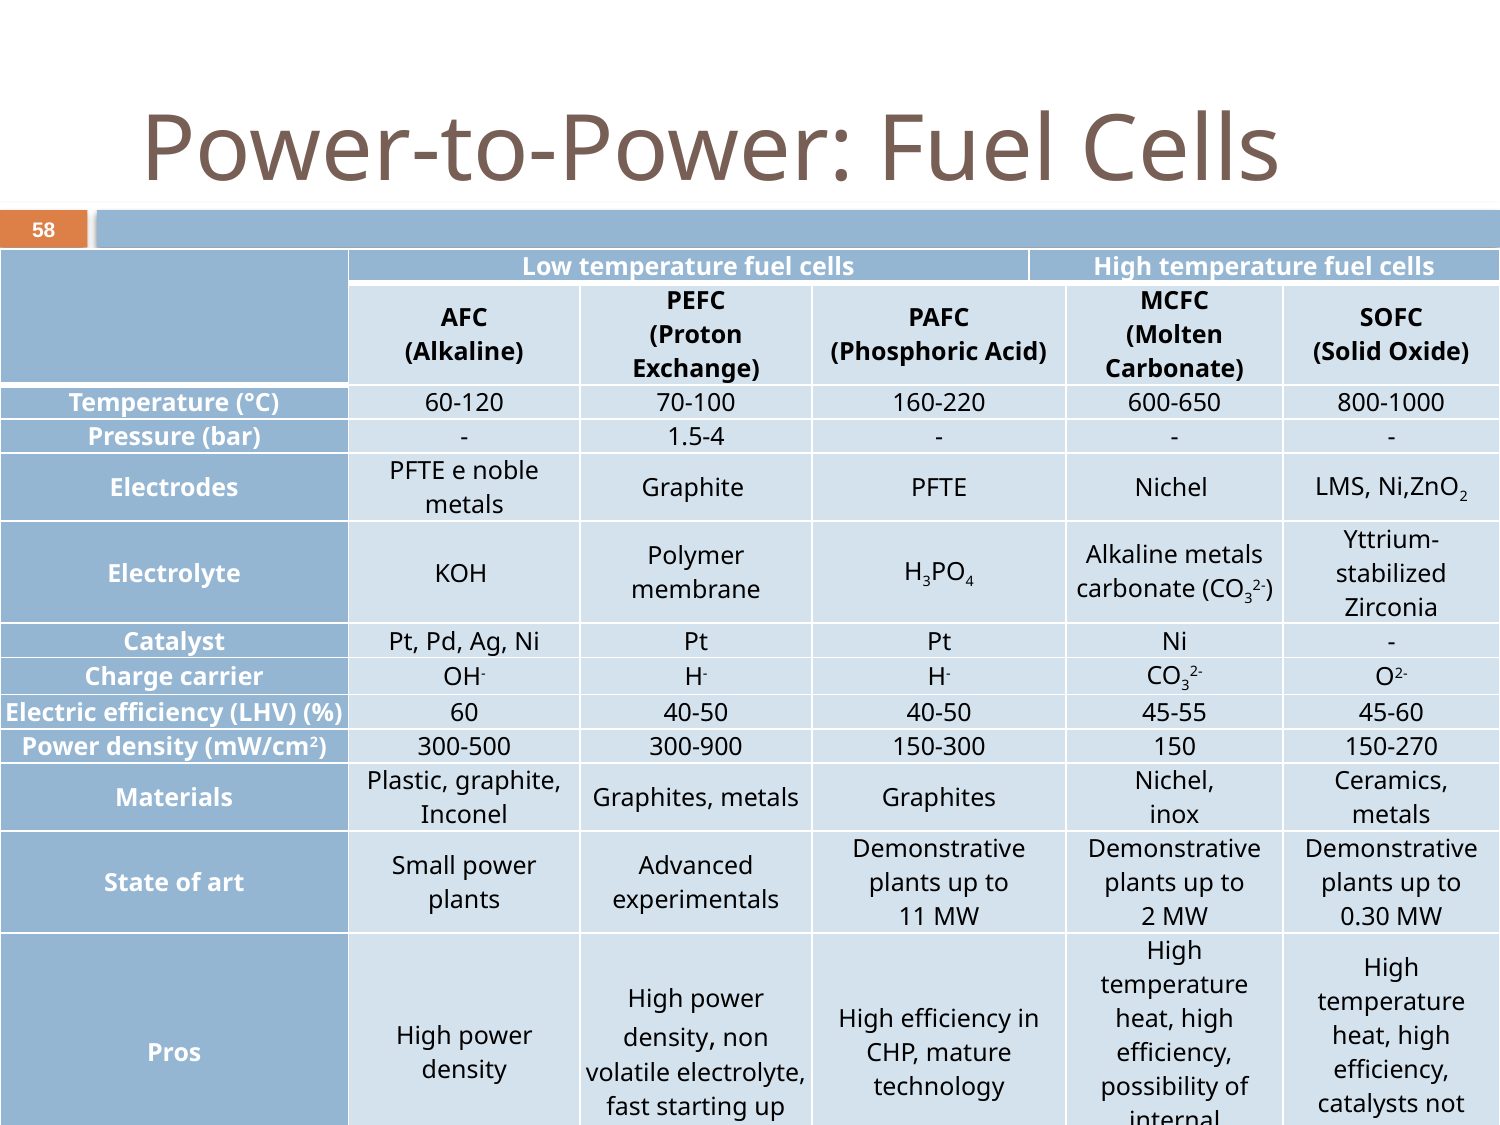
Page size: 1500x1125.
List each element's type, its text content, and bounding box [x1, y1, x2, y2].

table_header Low temperature fuel cells [349, 250, 1028, 280]
table_cell Pros [1, 934, 348, 1125]
table_cell Power density (mW/cm2) [1, 730, 348, 762]
table_cell Nichel, inox [1067, 764, 1282, 830]
table_cell 800-1000 [1284, 386, 1499, 418]
table_cell Electric efficiency (LHV) (%) [1, 695, 348, 728]
table_cell High power density [349, 934, 579, 1125]
table_cell - [1284, 624, 1499, 657]
table_cell High power density, non volatile electrolyte, fast starting up [581, 934, 811, 1125]
table_cell Pressure (bar) [1, 420, 348, 452]
table_cell KOH [349, 522, 579, 622]
table_cell Yttrium-stabilized Zirconia [1284, 522, 1499, 622]
table_cell H3PO4 [813, 522, 1065, 622]
table_header [1, 250, 348, 382]
table_cell Graphites, metals [581, 764, 811, 830]
table_cell Demonstrative plants up to 11 MW [813, 832, 1065, 932]
table_cell - [349, 420, 579, 452]
table_cell - [813, 420, 1065, 452]
table_cell Graphite [581, 454, 811, 520]
table_cell 1.5-4 [581, 420, 811, 452]
table_cell 300-500 [349, 730, 579, 762]
text_box [1314, 167, 1345, 273]
table_cell CO32- [1067, 658, 1282, 694]
table_cell OH- [349, 658, 579, 694]
table_cell Electrolyte [1, 522, 348, 622]
table_cell O2- [1284, 658, 1499, 694]
table_cell 300-900 [581, 730, 811, 762]
table_cell 600-650 [1067, 386, 1282, 418]
table_cell AFC (Alkaline) [349, 286, 579, 384]
table_cell PEFC (Proton Exchange) [581, 286, 811, 384]
table_cell PFTE [813, 454, 1065, 520]
table_cell Polymer membrane [581, 522, 811, 622]
table_cell Pt [813, 624, 1065, 657]
table_cell - [1067, 420, 1282, 452]
table_cell LMS, Ni,ZnO2 [1284, 454, 1499, 520]
table_cell PAFC (Phosphoric Acid) [813, 286, 1065, 384]
table_cell 60 [349, 695, 579, 728]
table_cell H- [813, 658, 1065, 694]
table_cell Demonstrative plants up to 2 MW [1067, 832, 1282, 932]
table_cell Small power plants [349, 832, 579, 932]
table_cell - [1284, 420, 1499, 452]
table_cell High temperature heat, high efficiency, possibility of internal reforming [1067, 934, 1282, 1125]
table_cell 45-55 [1067, 695, 1282, 728]
table_cell State of art [1, 832, 348, 932]
table_cell Materials [1, 764, 348, 830]
table_cell 150-270 [1284, 730, 1499, 762]
table_cell High temperature heat, high efficiency, catalysts not necessary [1284, 934, 1499, 1125]
table_cell SOFC (Solid Oxide) [1284, 286, 1499, 384]
table_cell 40-50 [813, 695, 1065, 728]
table_cell Temperature (°C) [1, 388, 348, 418]
table_cell 40-50 [581, 695, 811, 728]
table_cell Graphites [813, 764, 1065, 830]
table_cell Charge carrier [1, 658, 348, 694]
table_cell Plastic, graphite, Inconel [349, 764, 579, 830]
table_cell 60-120 [349, 386, 579, 418]
table_cell Nichel [1067, 454, 1282, 520]
table_cell 45-60 [1284, 695, 1499, 728]
table_cell 150-300 [813, 730, 1065, 762]
slide_number 58 [0, 208, 88, 248]
table_cell Electrodes [1, 454, 348, 520]
table_cell Ni [1067, 624, 1282, 657]
table_cell Pt, Pd, Ag, Ni [349, 624, 579, 657]
table_cell 70-100 [581, 386, 811, 418]
table_cell MCFC (Molten Carbonate) [1067, 286, 1282, 384]
table_cell Demonstrative plants up to 0.30 MW [1284, 832, 1499, 932]
table_cell Ceramics, metals [1284, 764, 1499, 830]
table_cell Alkaline metals carbonate (CO32-) [1067, 522, 1282, 622]
table_cell 150 [1067, 730, 1282, 762]
table_header High temperature fuel cells [1030, 250, 1499, 280]
table_cell 160-220 [813, 386, 1065, 418]
table_cell PFTE e noble metals [349, 454, 579, 520]
text_box Power-to-Power: Fuel Cells [125, 62, 1463, 225]
table_cell Catalyst [1, 624, 348, 657]
table_cell Advanced experimentals [581, 832, 811, 932]
table_cell Pt [581, 624, 811, 657]
table_cell H- [581, 658, 811, 694]
table_cell High efficiency in CHP, mature technology [813, 934, 1065, 1125]
